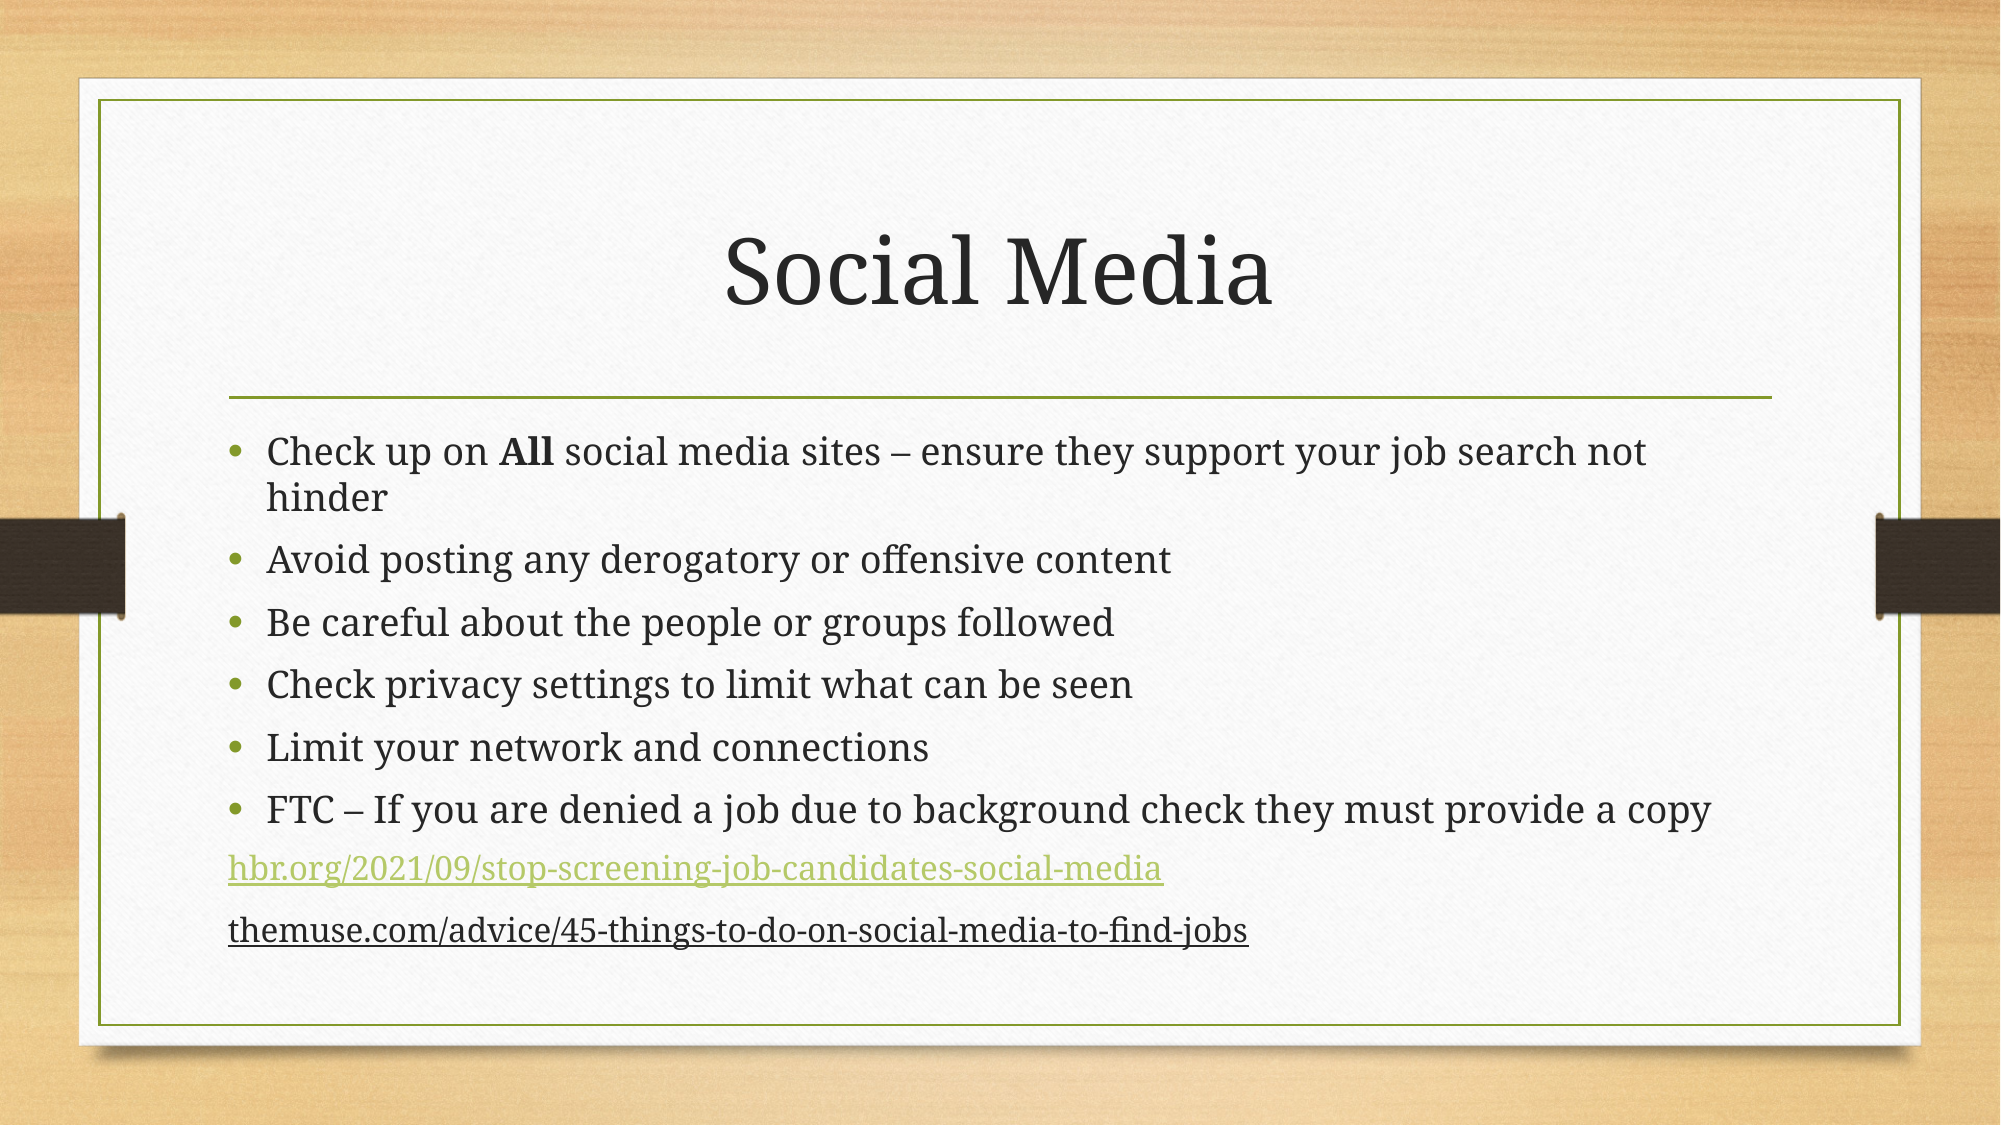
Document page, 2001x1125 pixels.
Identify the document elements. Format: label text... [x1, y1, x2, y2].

title Social Media [212, 161, 1788, 375]
picture [0, 0, 2001, 1125]
list Check up on All social media sites – ensure they support your job search not hinder Avoid posting any derogatory or offensive content Be careful about the people or groups followed Check privacy settings to limit what can be seen Limit your network and connections FTC – If you are denied a job due to background check they must provide a copy hbr.org/2021/09/stop-screening-job-candidates-social-media themuse.com/advice/45-things-to-do-on-social-media-to-find-jobs [213, 420, 1788, 963]
